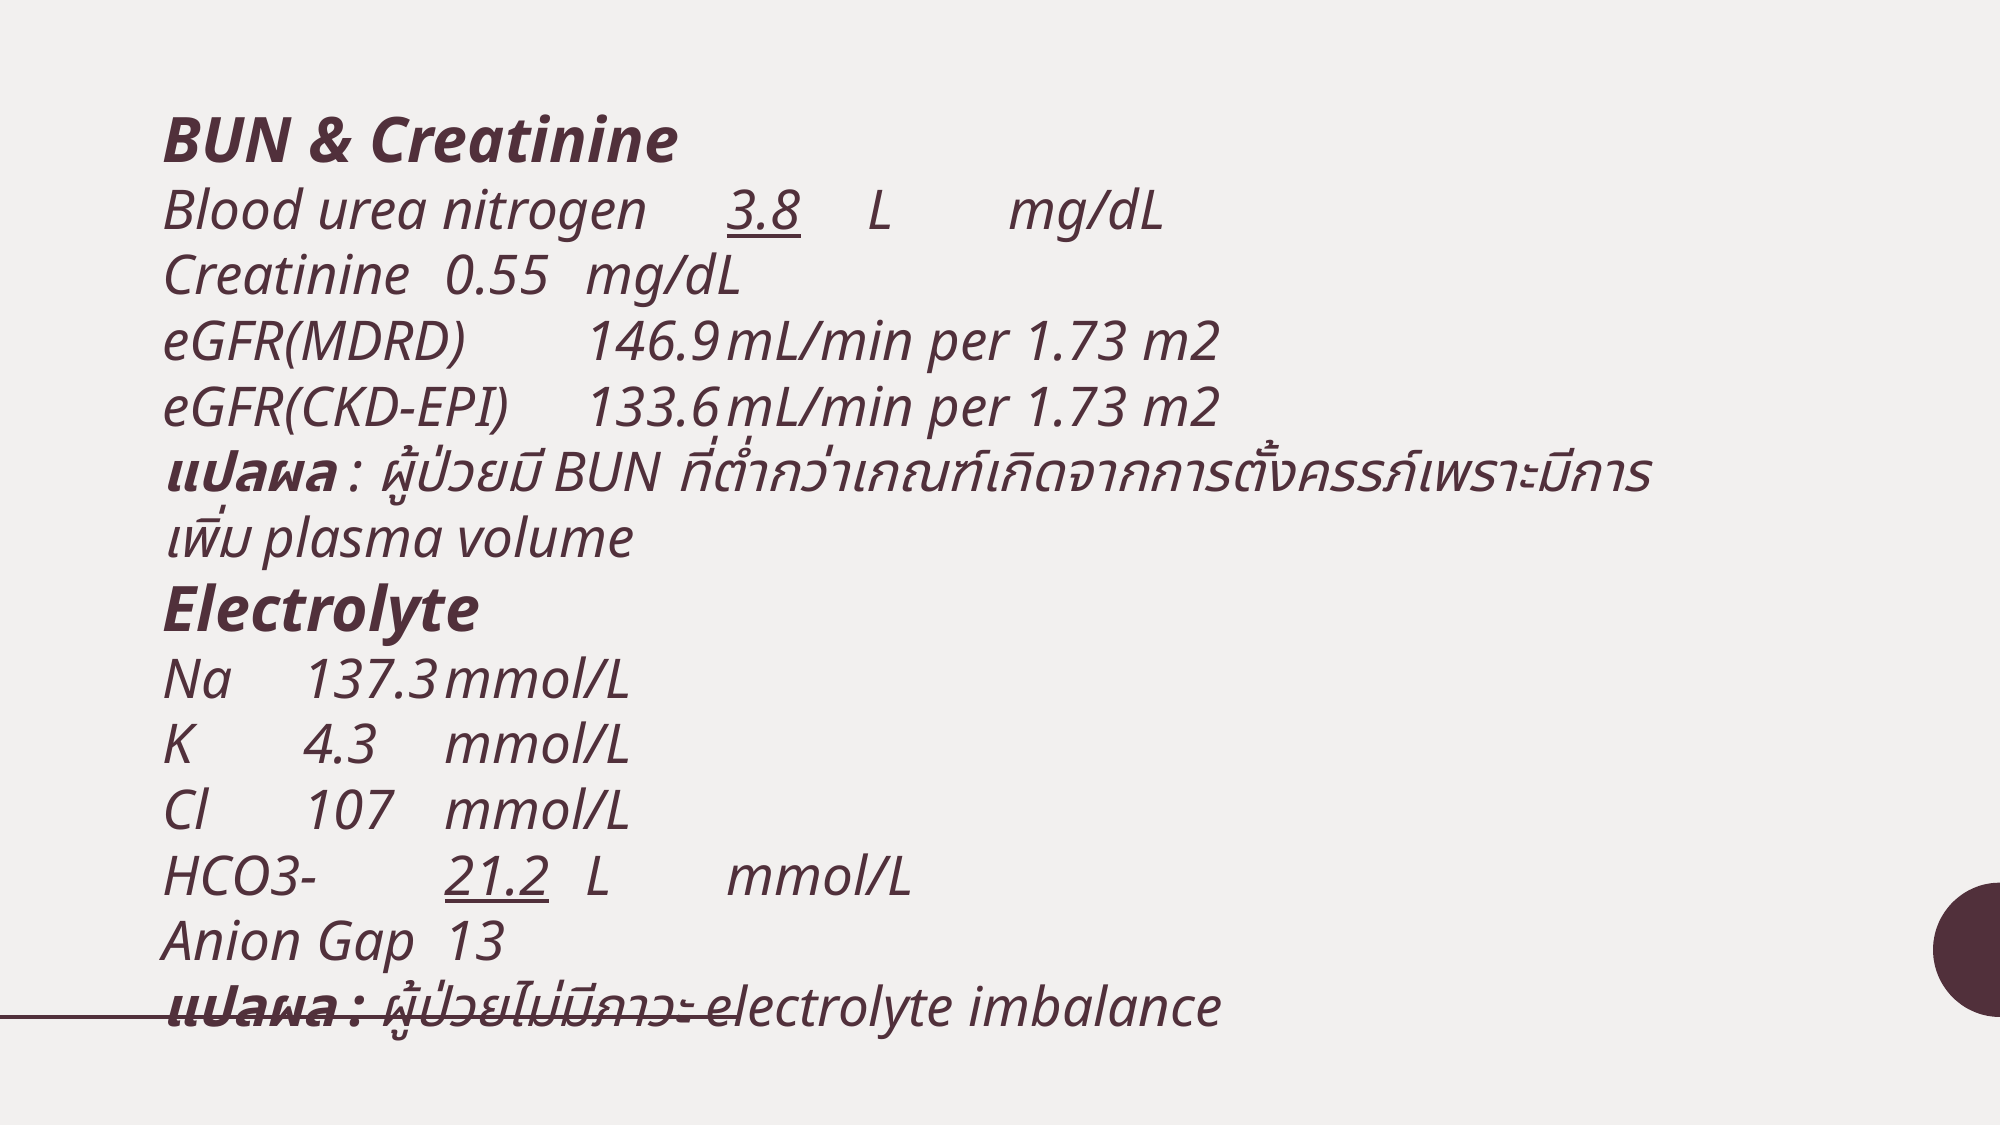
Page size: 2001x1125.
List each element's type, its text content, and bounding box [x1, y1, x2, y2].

title BUN & Creatinine Blood urea nitrogen 3.8 L mg/dL Creatinine 0.55 mg/dL eGFR(MDRD) 146.9 mL/min per 1.73 m2 eGFR(CKD-EPI) 133.6 mL/min per 1.73 m2 แปลผล : ผู้ป่วยมี BUN ที่ต่ำกว่าเกณฑ์เกิดจากการตั้งครรภ์เพราะมีการเพิ่ม plasma volume Electrolyte Na 137.3 mmol/L K 4.3 mmol/L Cl 107 mmol/L HCO3- 21.2 L mmol/L Anion Gap 13 แปลผล : ผู้ป่วยไม่มีภาวะ electrolyte imbalance [147, 92, 1719, 1125]
